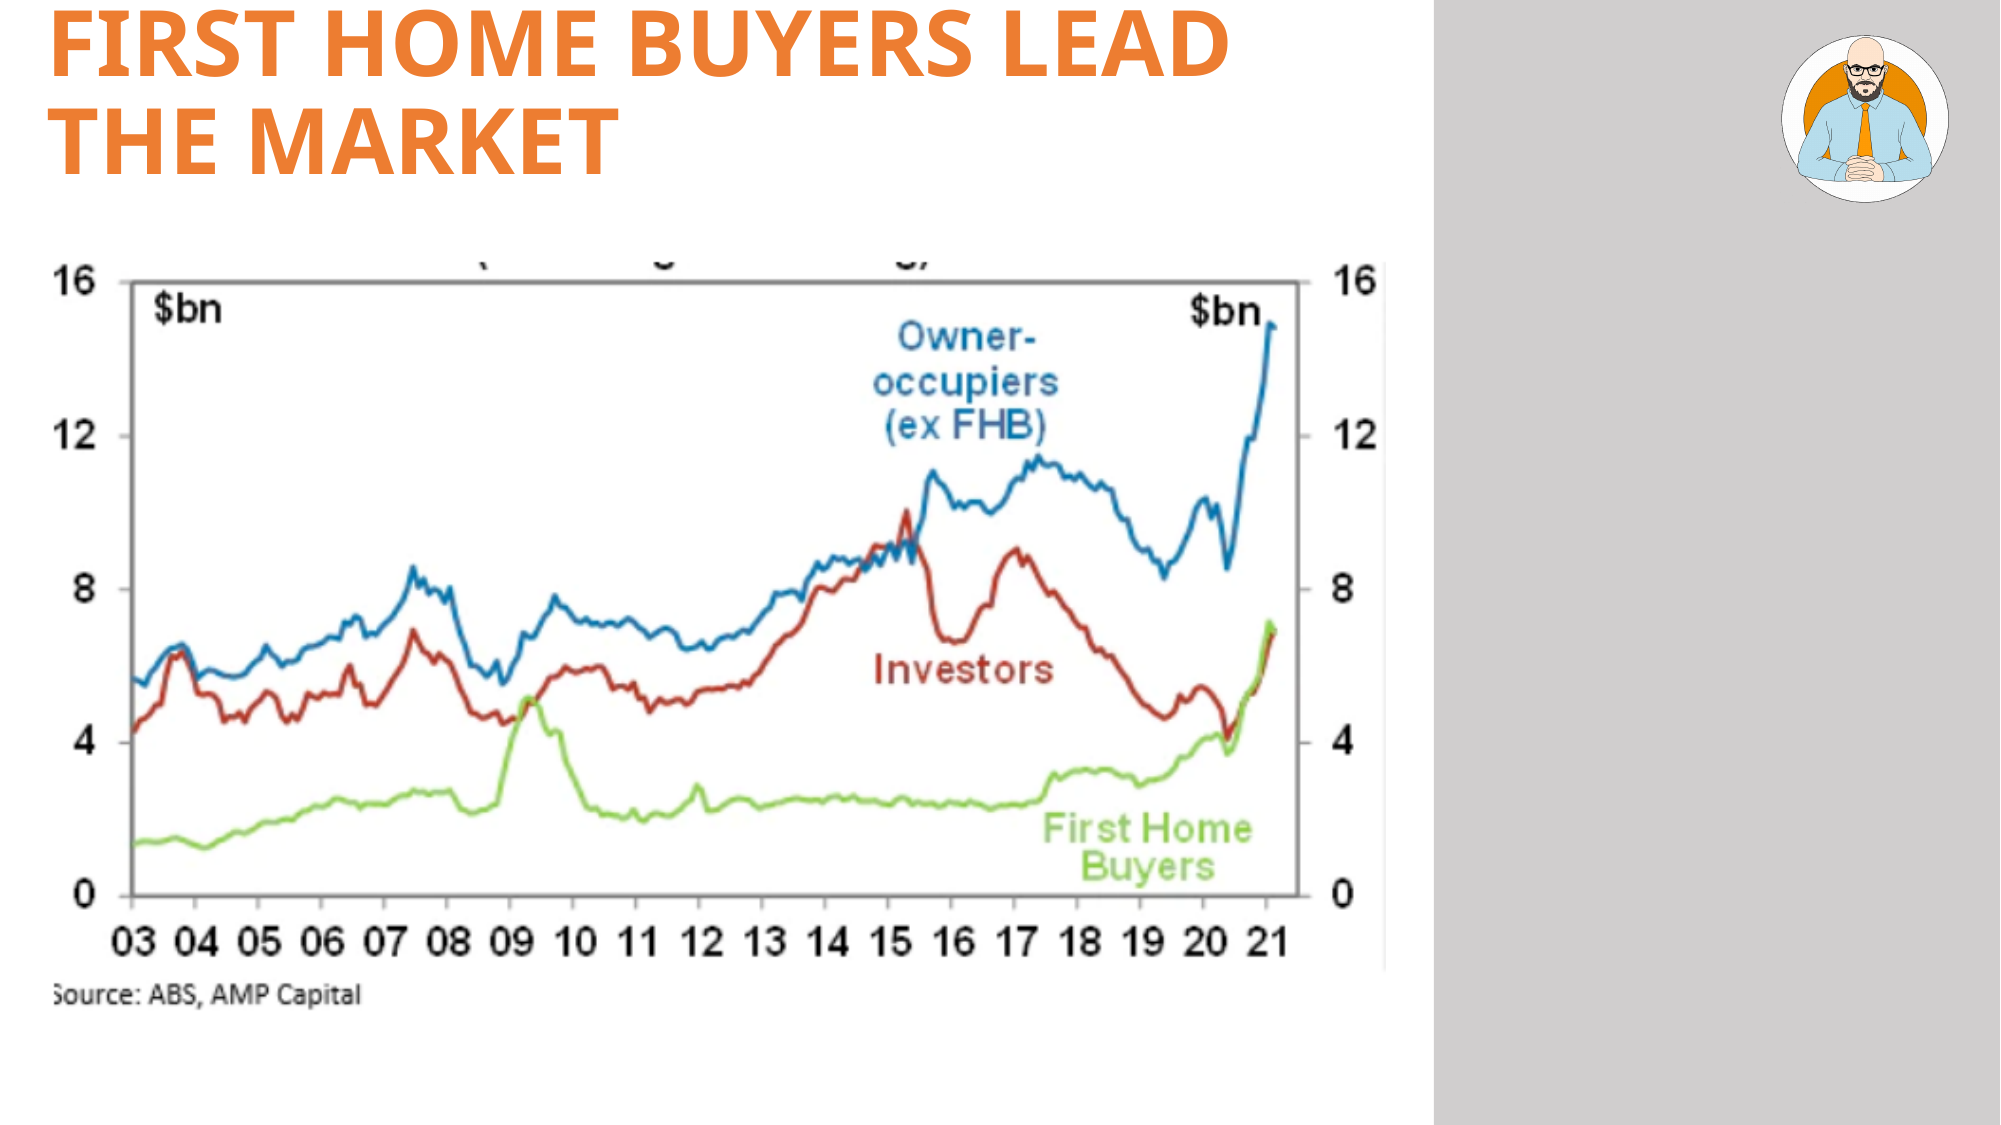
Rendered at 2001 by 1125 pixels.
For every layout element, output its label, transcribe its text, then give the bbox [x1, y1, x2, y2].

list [28, 236, 1386, 1016]
picture [1780, 33, 1950, 203]
title First Home Buyers Lead the market [31, 13, 1402, 179]
